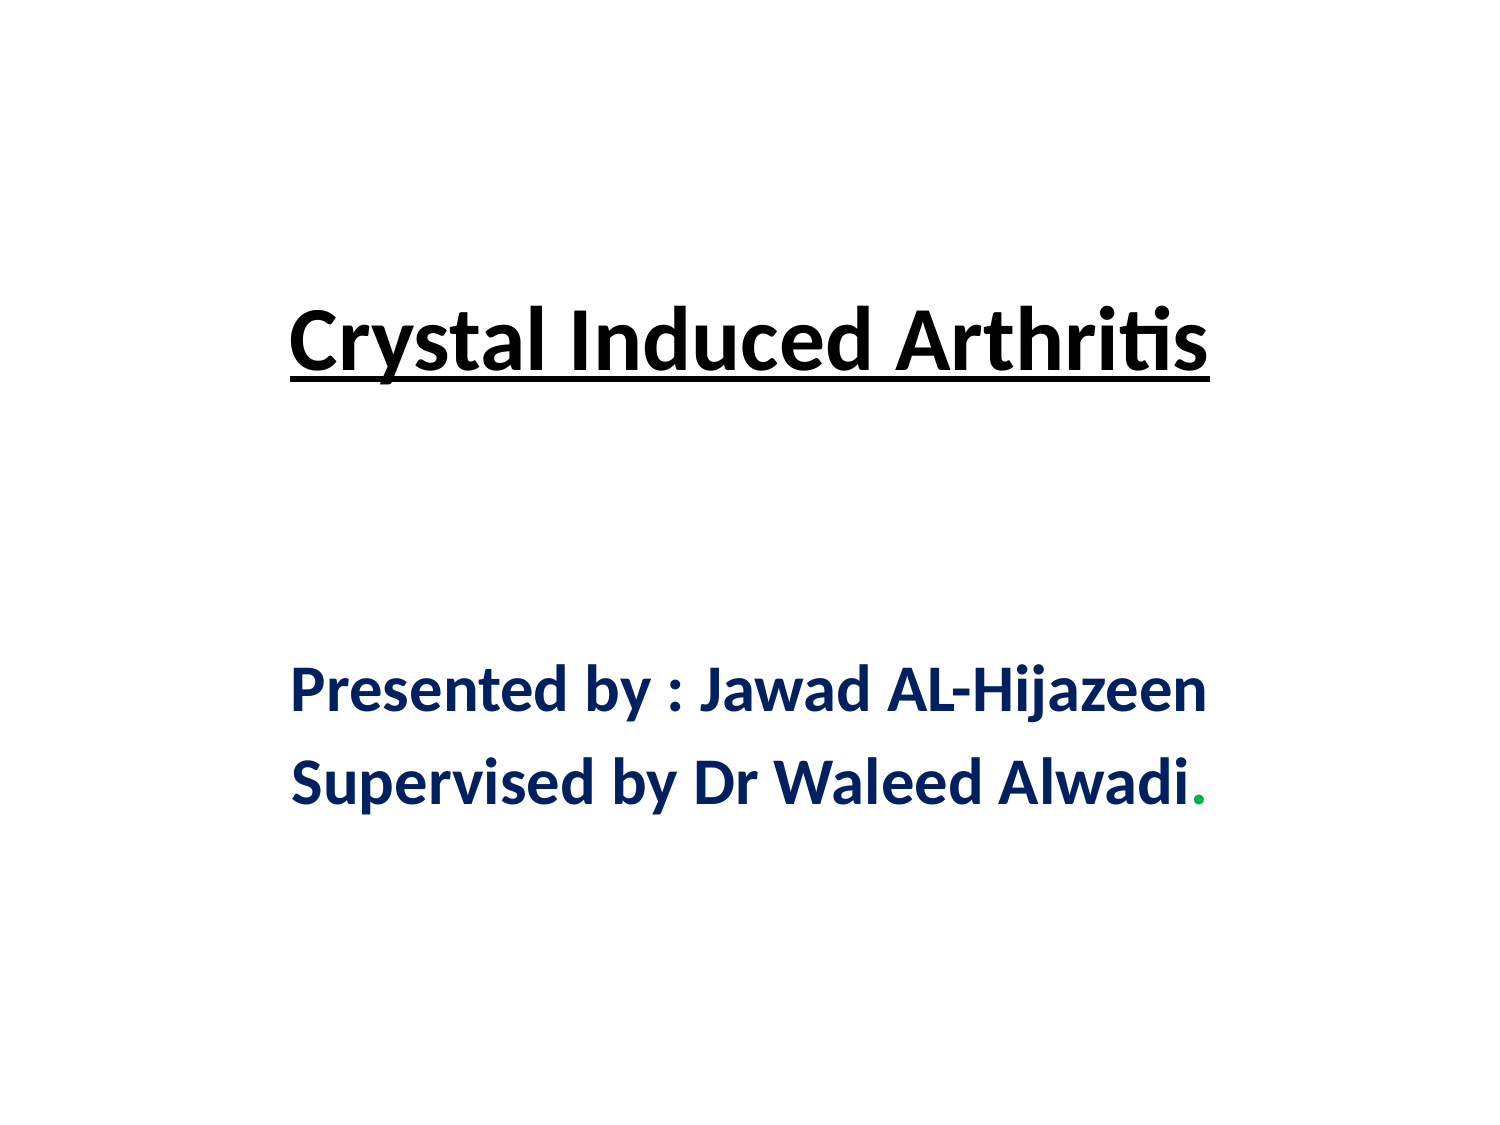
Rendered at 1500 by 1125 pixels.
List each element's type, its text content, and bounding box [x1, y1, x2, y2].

title Crystal Induced Arthritis [112, 213, 1388, 455]
subtitle Presented by : Jawad AL-Hijazeen Supervised by Dr Waleed Alwadi. [225, 637, 1275, 925]
